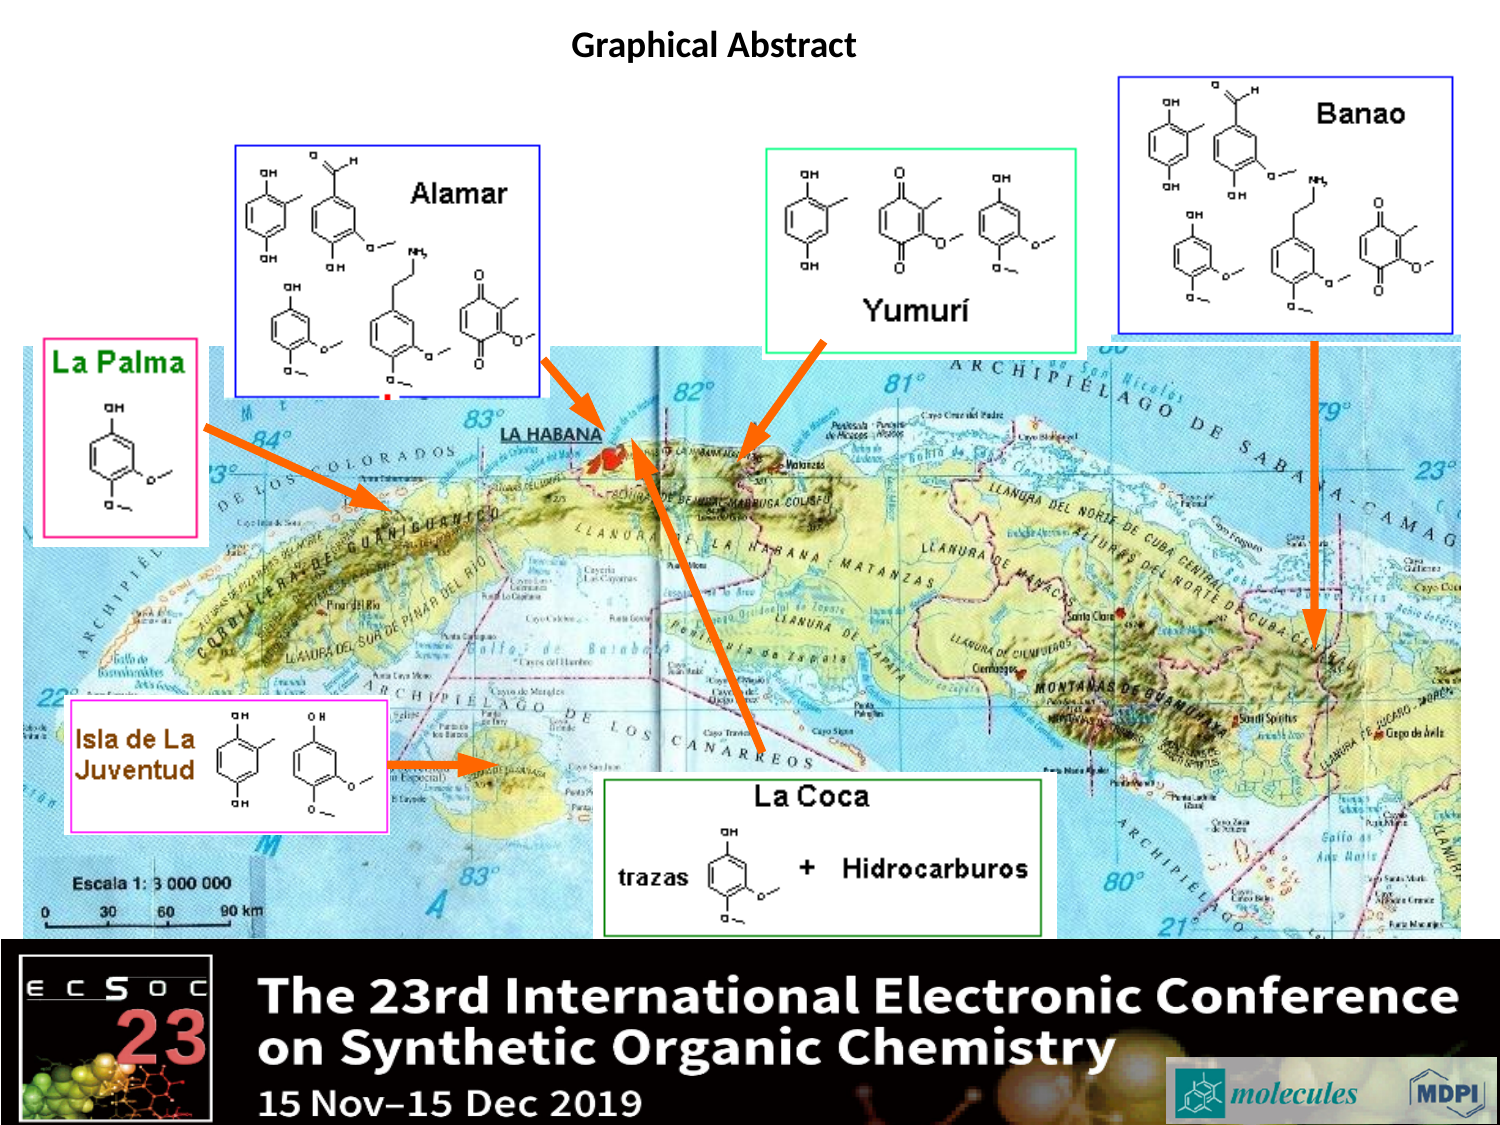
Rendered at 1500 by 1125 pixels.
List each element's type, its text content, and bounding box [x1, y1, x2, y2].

picture [1, 939, 1500, 1125]
text_box Graphical Abstract [556, 12, 873, 73]
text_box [23, 73, 1461, 939]
